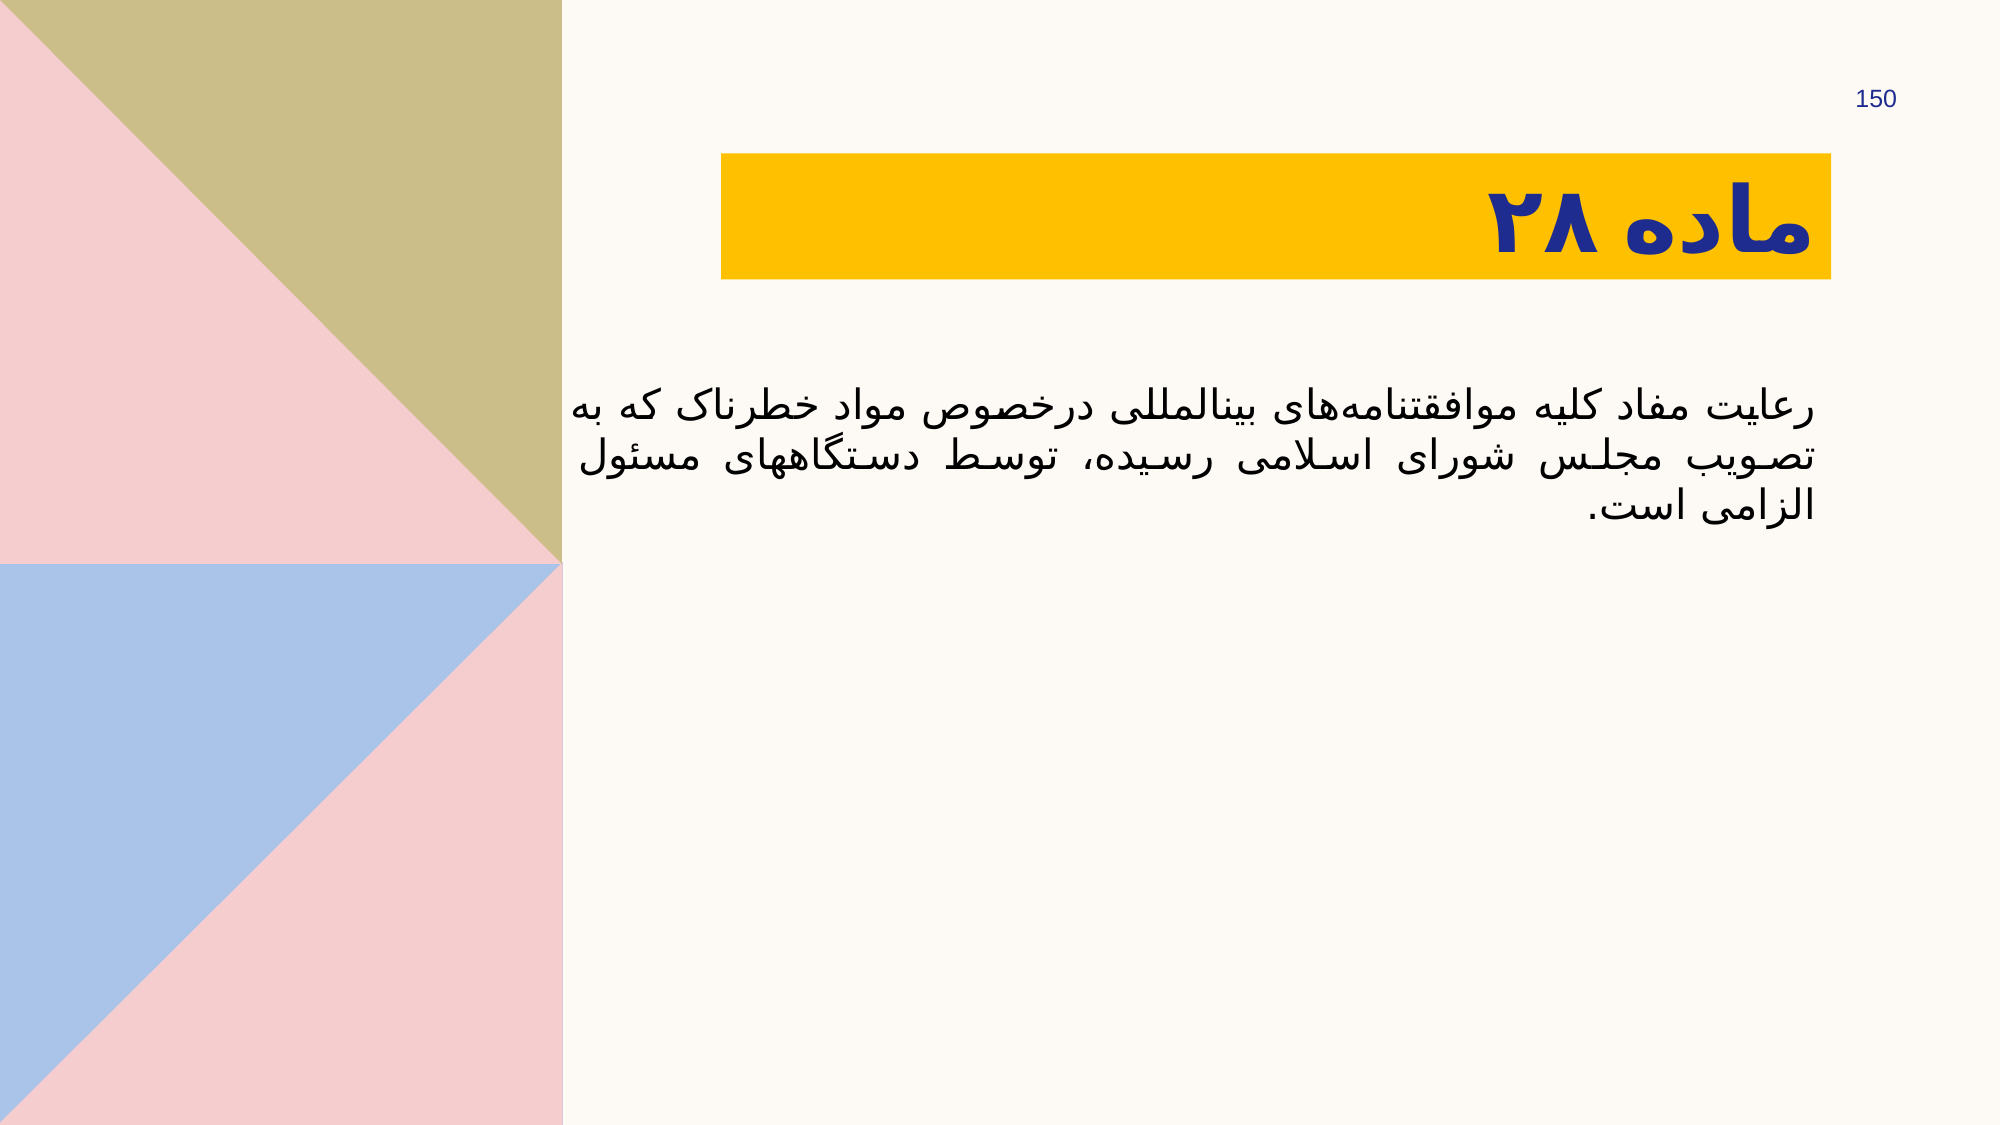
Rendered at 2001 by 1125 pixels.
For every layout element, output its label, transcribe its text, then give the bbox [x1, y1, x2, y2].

title ماده ۲۸ [721, 153, 1832, 280]
slide_number 150 [1795, 75, 1958, 120]
list رعایت مفاد کلیه موافقت­نامه‌های بین­المللی درخصوص مواد خطرناک که به تصویب مجلس شورای اسلامی رسیده، توسط دستگاه­های مسئول الزامی است. [554, 369, 1832, 813]
